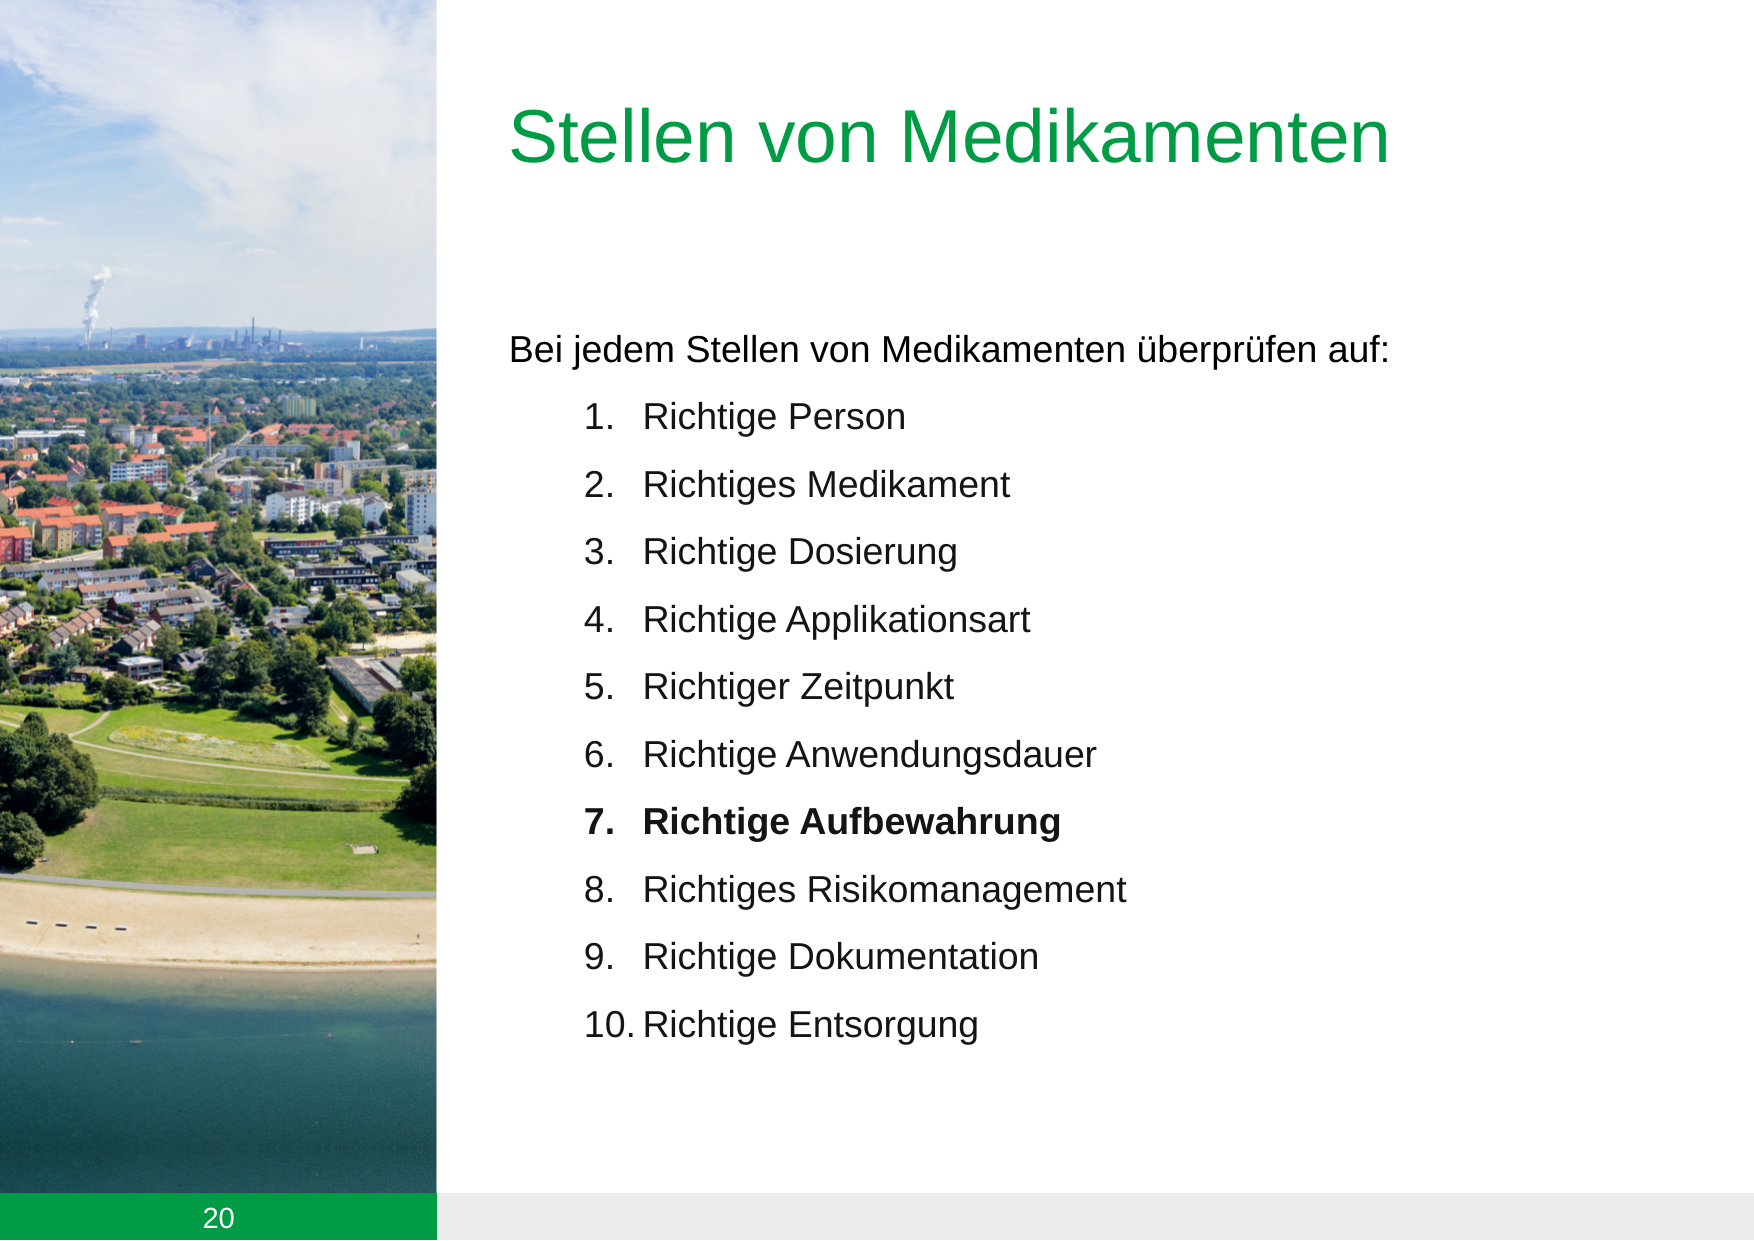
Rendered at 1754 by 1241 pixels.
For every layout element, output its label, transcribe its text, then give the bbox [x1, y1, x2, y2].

text_box Stellen von Medikamenten [508, 80, 1677, 185]
picture [0, 0, 437, 1193]
text_box Bei jedem Stellen von Medikamenten überprüfen auf: Richtige Person Richtiges Medikament Richtige Dosierung Richtige Applikationsart Richtiger Zeitpunkt Richtige Anwendungsdauer Richtige Aufbewahrung Richtiges Risikomanagement Richtige Dokumentation Richtige Entsorgung [494, 294, 1677, 1132]
